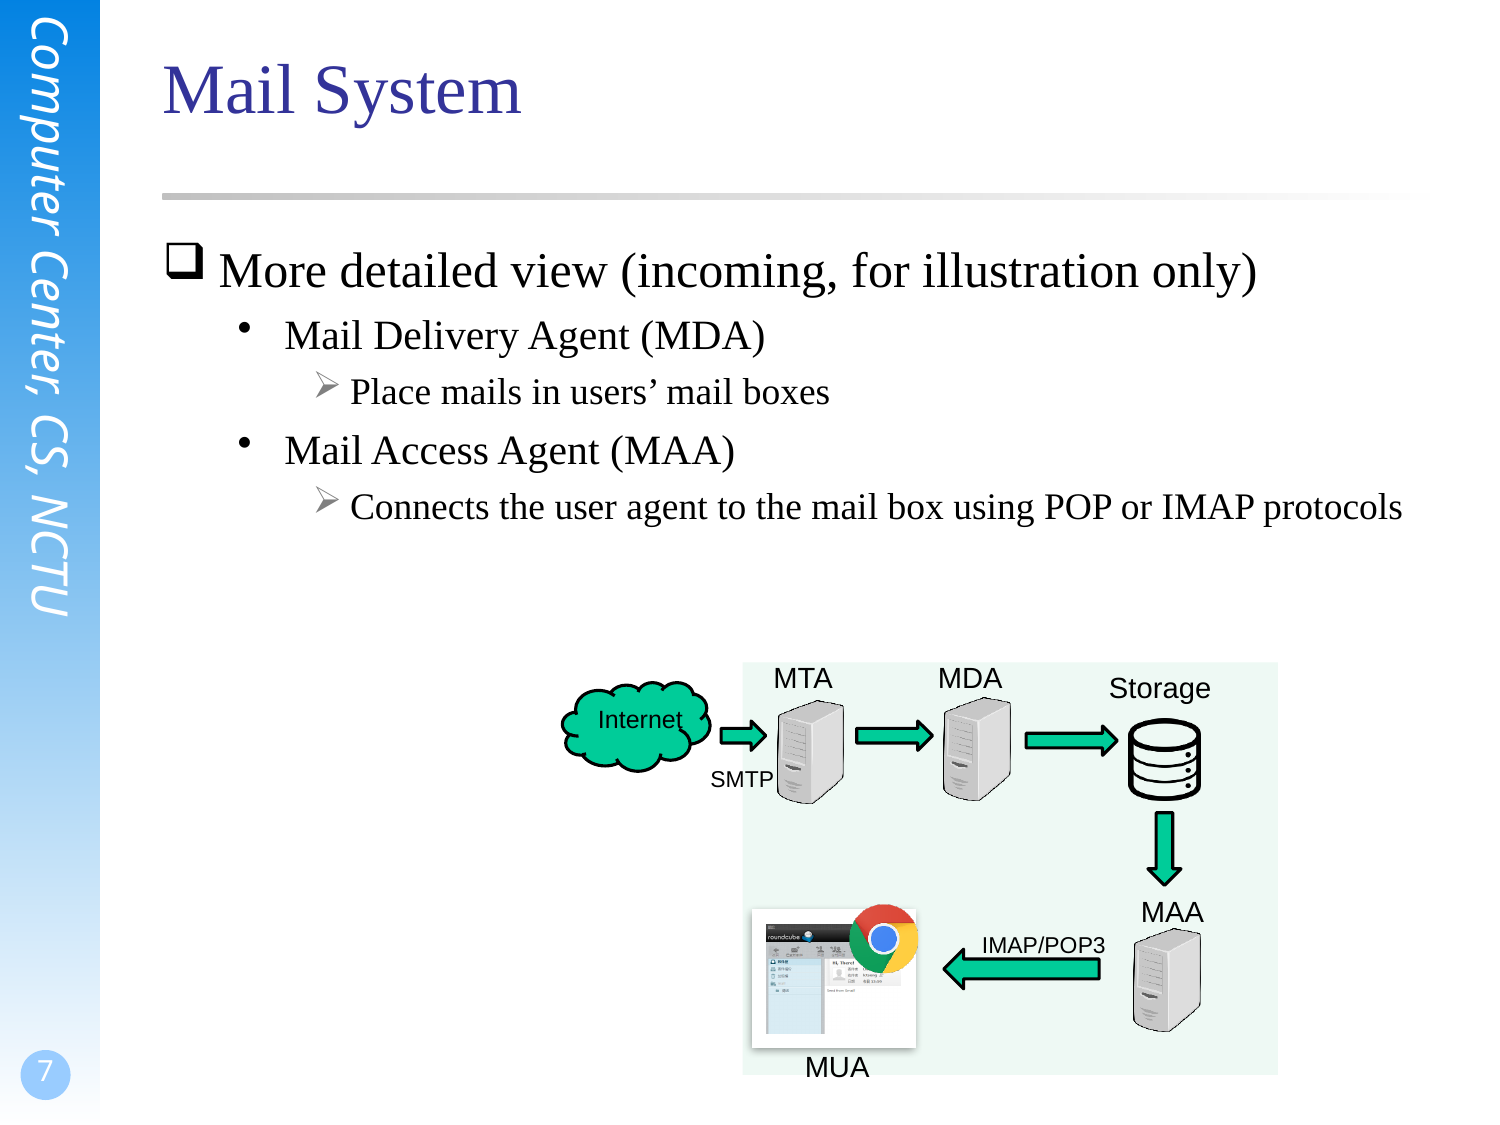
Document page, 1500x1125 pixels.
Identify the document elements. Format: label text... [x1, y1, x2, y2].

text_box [765, 900, 922, 1034]
text_box MDA [923, 652, 1018, 702]
text_box [721, 721, 766, 751]
picture [776, 699, 844, 804]
text_box SMTP [695, 756, 771, 800]
text_box MAA [1126, 886, 1219, 936]
text_box MTA [758, 652, 875, 702]
picture [1128, 718, 1201, 801]
text_box [943, 949, 1100, 989]
picture [1133, 928, 1201, 1032]
text_box Internet [562, 682, 711, 772]
text_box [1147, 812, 1182, 886]
text_box MUA [789, 1041, 885, 1091]
text_box [856, 721, 933, 751]
text_box Storage [1094, 661, 1227, 712]
list More detailed view (incoming, for illustration only) Mail Delivery Agent (MDA) Place mails in users’ mail boxes Mail Access Agent (MAA) Connects the user agent to the mail box using POP or IMAP protocols [162, 237, 1438, 1000]
picture [943, 697, 1011, 802]
text_box [1026, 725, 1118, 756]
text_box [740, 660, 1280, 1077]
text_box IMAP/POP3 [967, 923, 1121, 966]
title Mail System [162, 42, 1438, 231]
